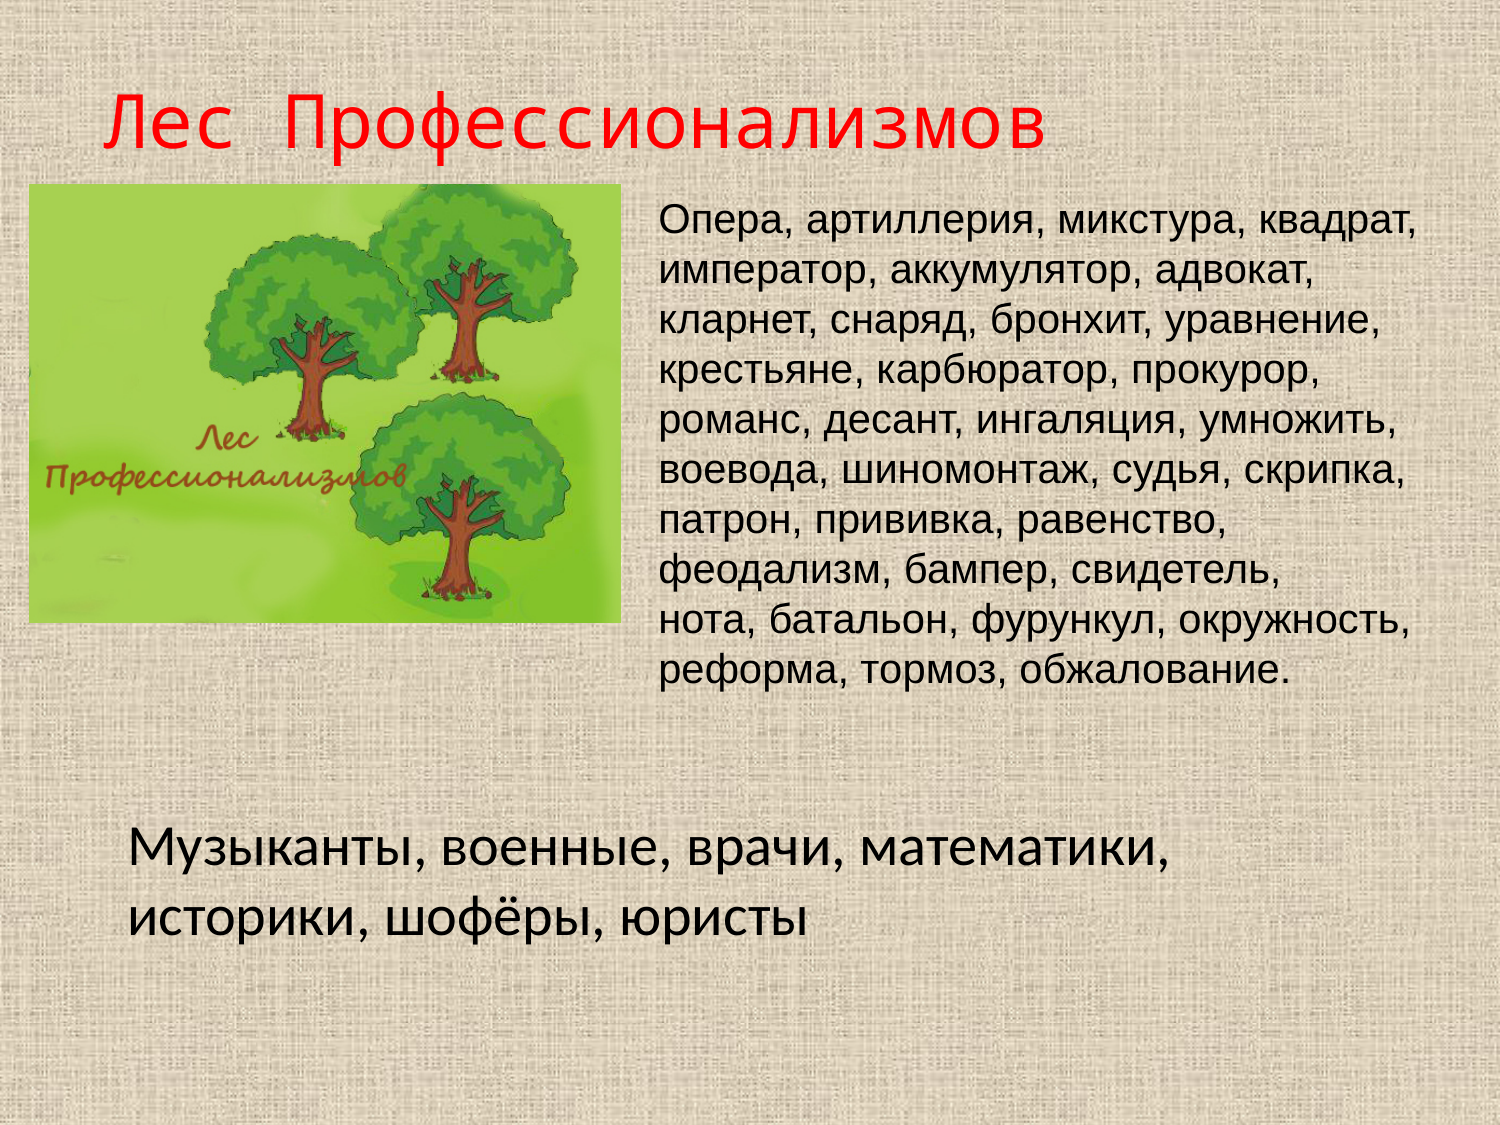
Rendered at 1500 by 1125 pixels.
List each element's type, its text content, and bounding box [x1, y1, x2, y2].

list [29, 184, 621, 623]
text_box Опера, артиллерия, микстура, квадрат, император, аккумулятор, адвокат, кларнет, снаряд, бронхит, уравнение, крестьяне, карбюратор, прокурор, романс, десант, ингаляция, умножить, воевода, шиномонтаж, судья, скрипка, патрон, прививка, равенство, феодализм, бампер, свидетель, нота, батальон, фурункул, окружность, реформа, тормоз, обжалование. [643, 184, 1471, 750]
text_box Музыканты, военные, врачи, математики, историки, шофёры, юристы [112, 799, 1235, 955]
picture [0, 0, 1500, 1125]
text_box Лес Профессионализмов [88, 66, 1388, 172]
